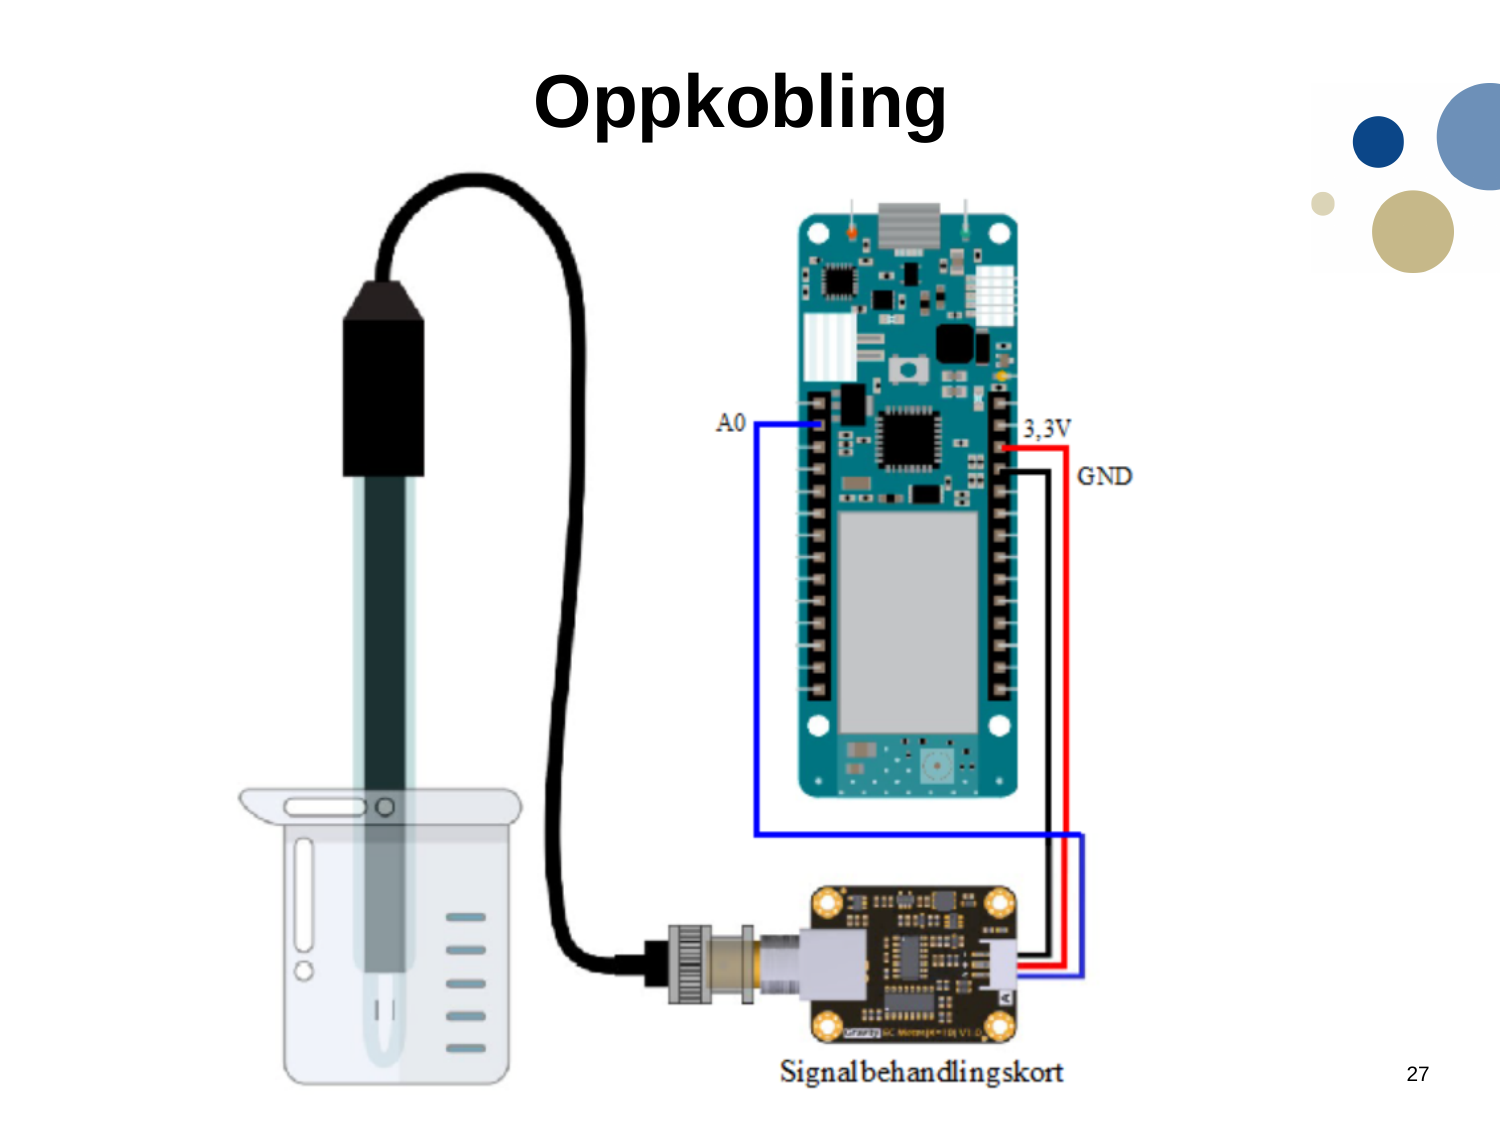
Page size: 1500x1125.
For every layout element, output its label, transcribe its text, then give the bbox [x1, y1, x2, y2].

title Oppkobling [66, 45, 1417, 152]
picture [227, 156, 1146, 1098]
picture [1311, 83, 1500, 273]
